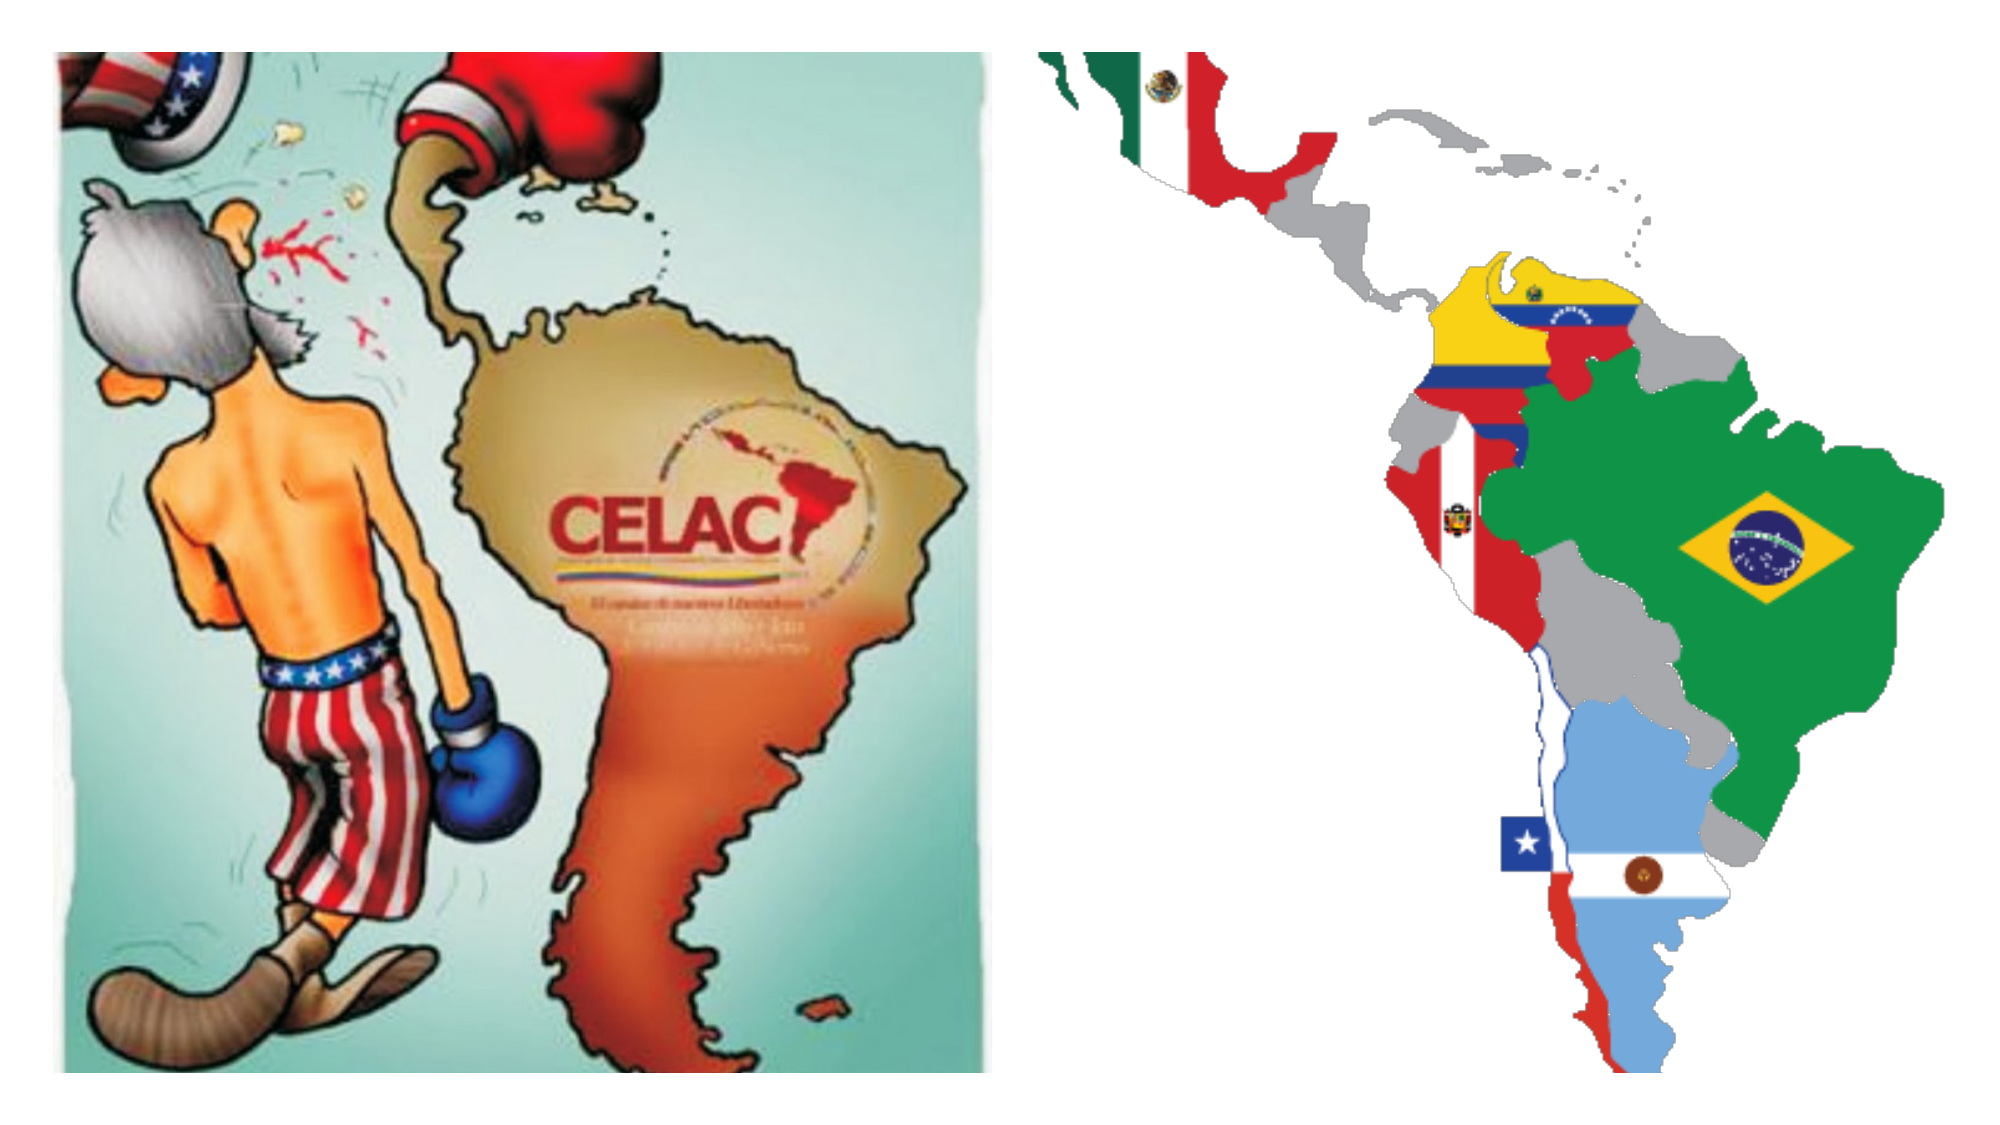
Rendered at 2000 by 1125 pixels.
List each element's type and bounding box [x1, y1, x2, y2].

picture [52, 52, 993, 1073]
picture [1007, 52, 1947, 1073]
